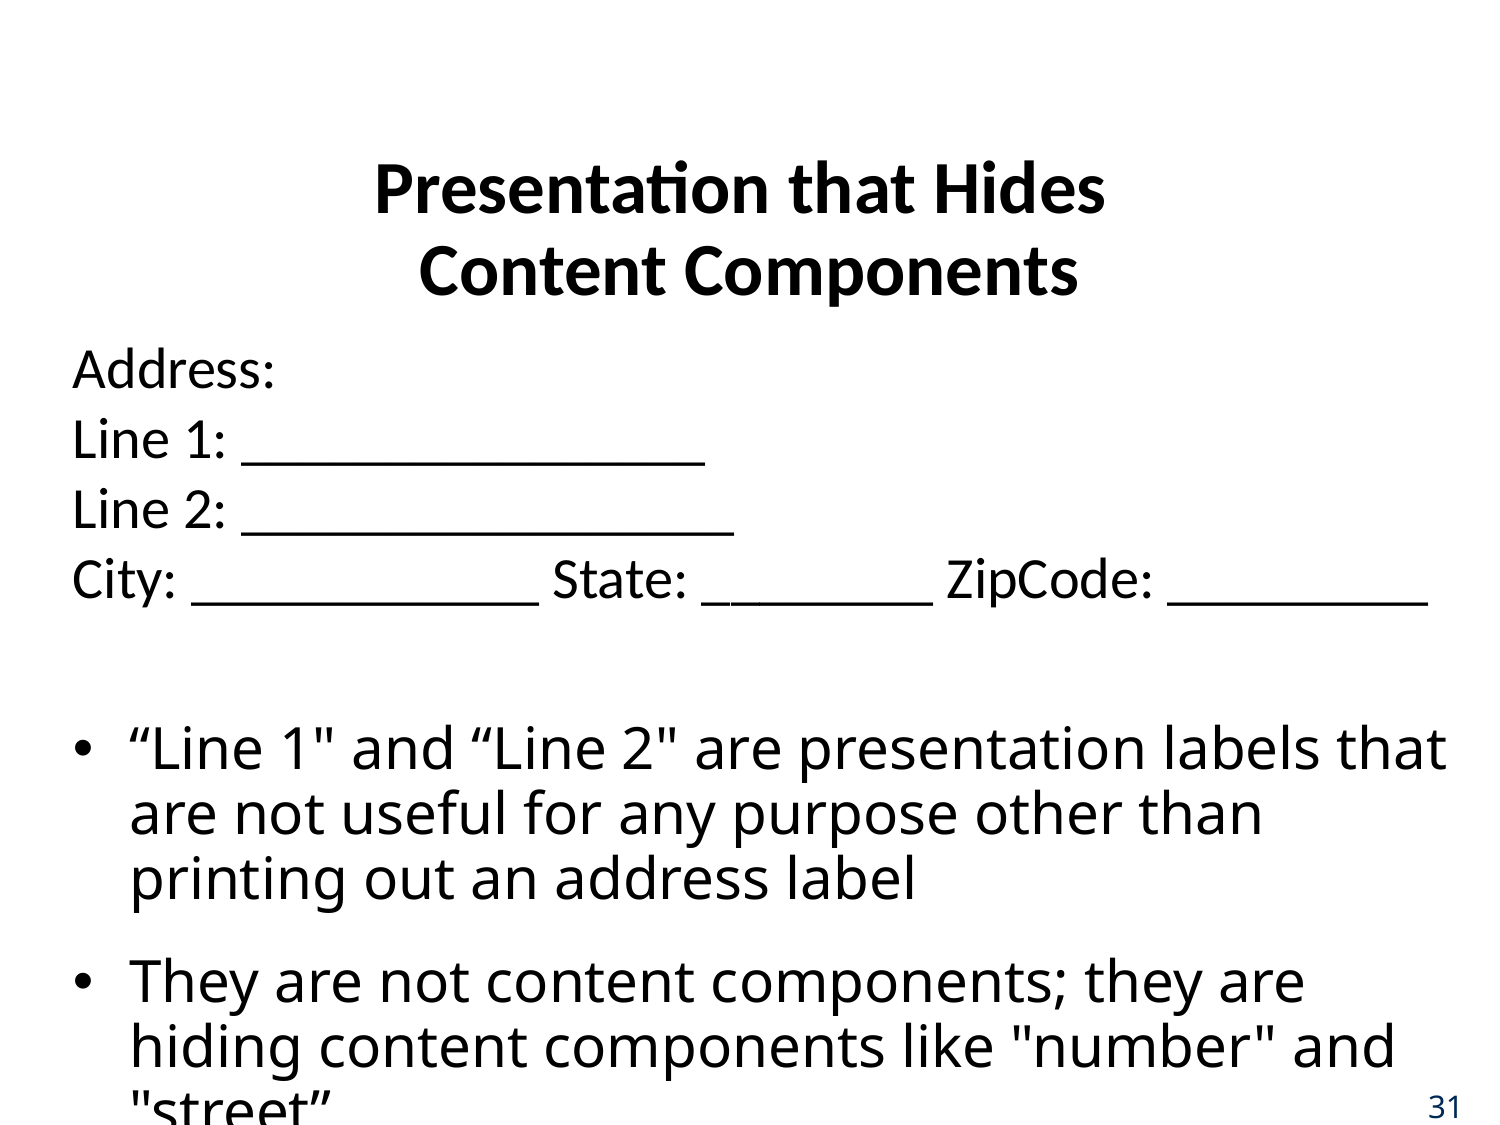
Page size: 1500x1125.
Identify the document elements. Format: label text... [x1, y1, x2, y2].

text_box Address: Line 1: ________________ Line 2: _________________ City: ____________ State: ________ ZipCode: _________ “Line 1" and “Line 2" are presentation labels that are not useful for any purpose other than printing out an address label They are not content components; they are hiding content components like "number" and "street” [62, 324, 1475, 1125]
title Presentation that Hides Content Components [74, 132, 1425, 324]
